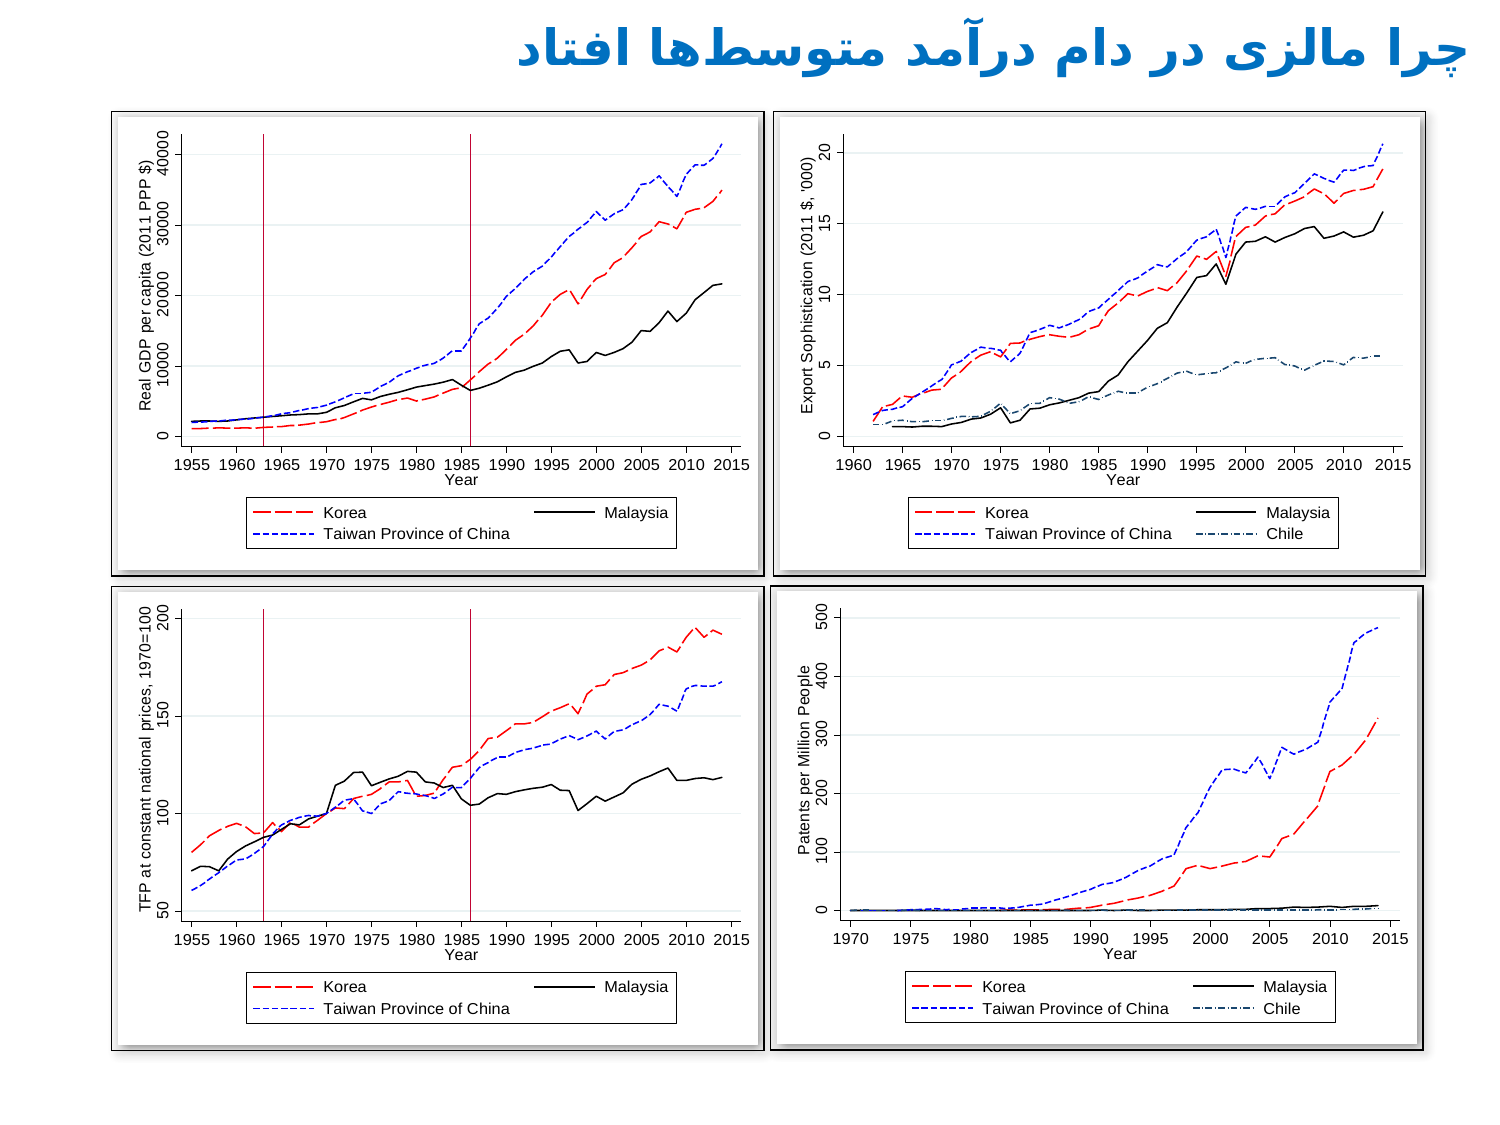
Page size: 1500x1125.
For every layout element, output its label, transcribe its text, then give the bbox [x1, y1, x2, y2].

picture [112, 112, 764, 576]
text_box چرا مالزی در دام درآمد متوسط‌ها افتاد [62, 8, 1486, 84]
picture [774, 112, 1426, 576]
picture [771, 586, 1423, 1050]
picture [112, 586, 764, 1051]
